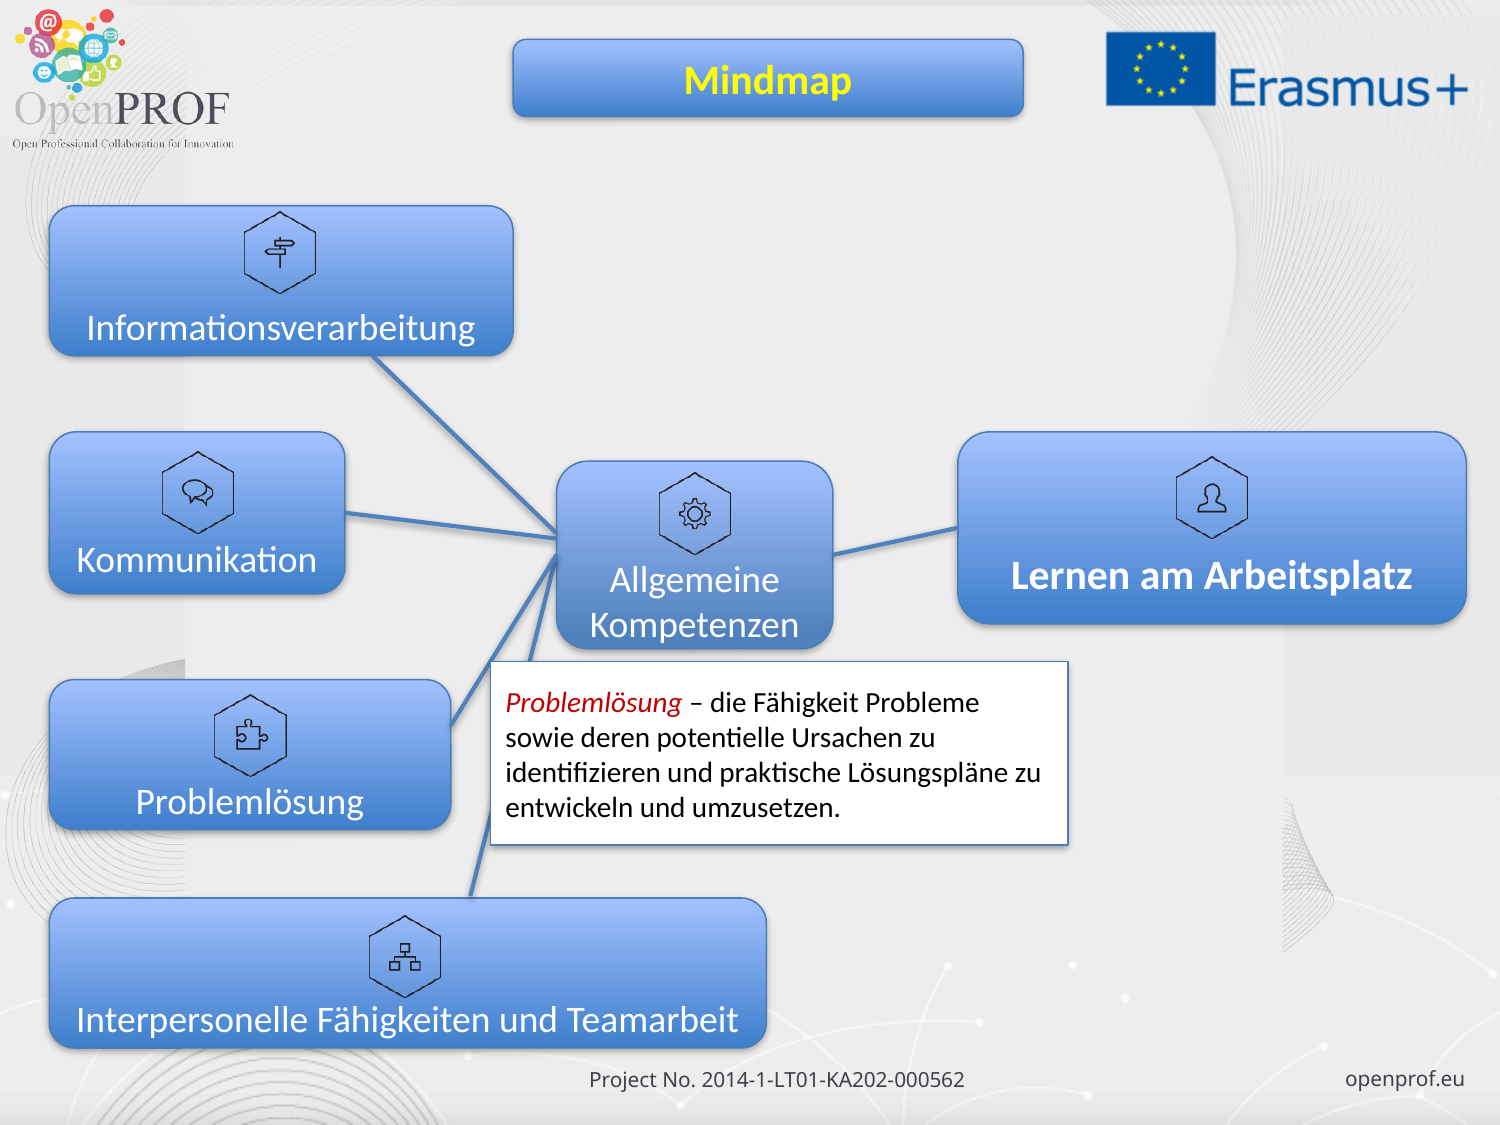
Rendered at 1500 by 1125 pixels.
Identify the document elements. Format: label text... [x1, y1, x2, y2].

text_box Mindmap [512, 38, 1025, 118]
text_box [771, 460, 958, 649]
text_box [49, 205, 767, 1049]
text_box Lernen am Arbeitsplatz [957, 431, 1468, 625]
picture [0, 0, 1500, 1125]
text_box Problemlösung – die Fähigkeit Probleme sowie deren potentielle Ursachen zu identifizieren und praktische Lösungspläne zu entwickeln und umzusetzen. [771, 661, 1069, 846]
